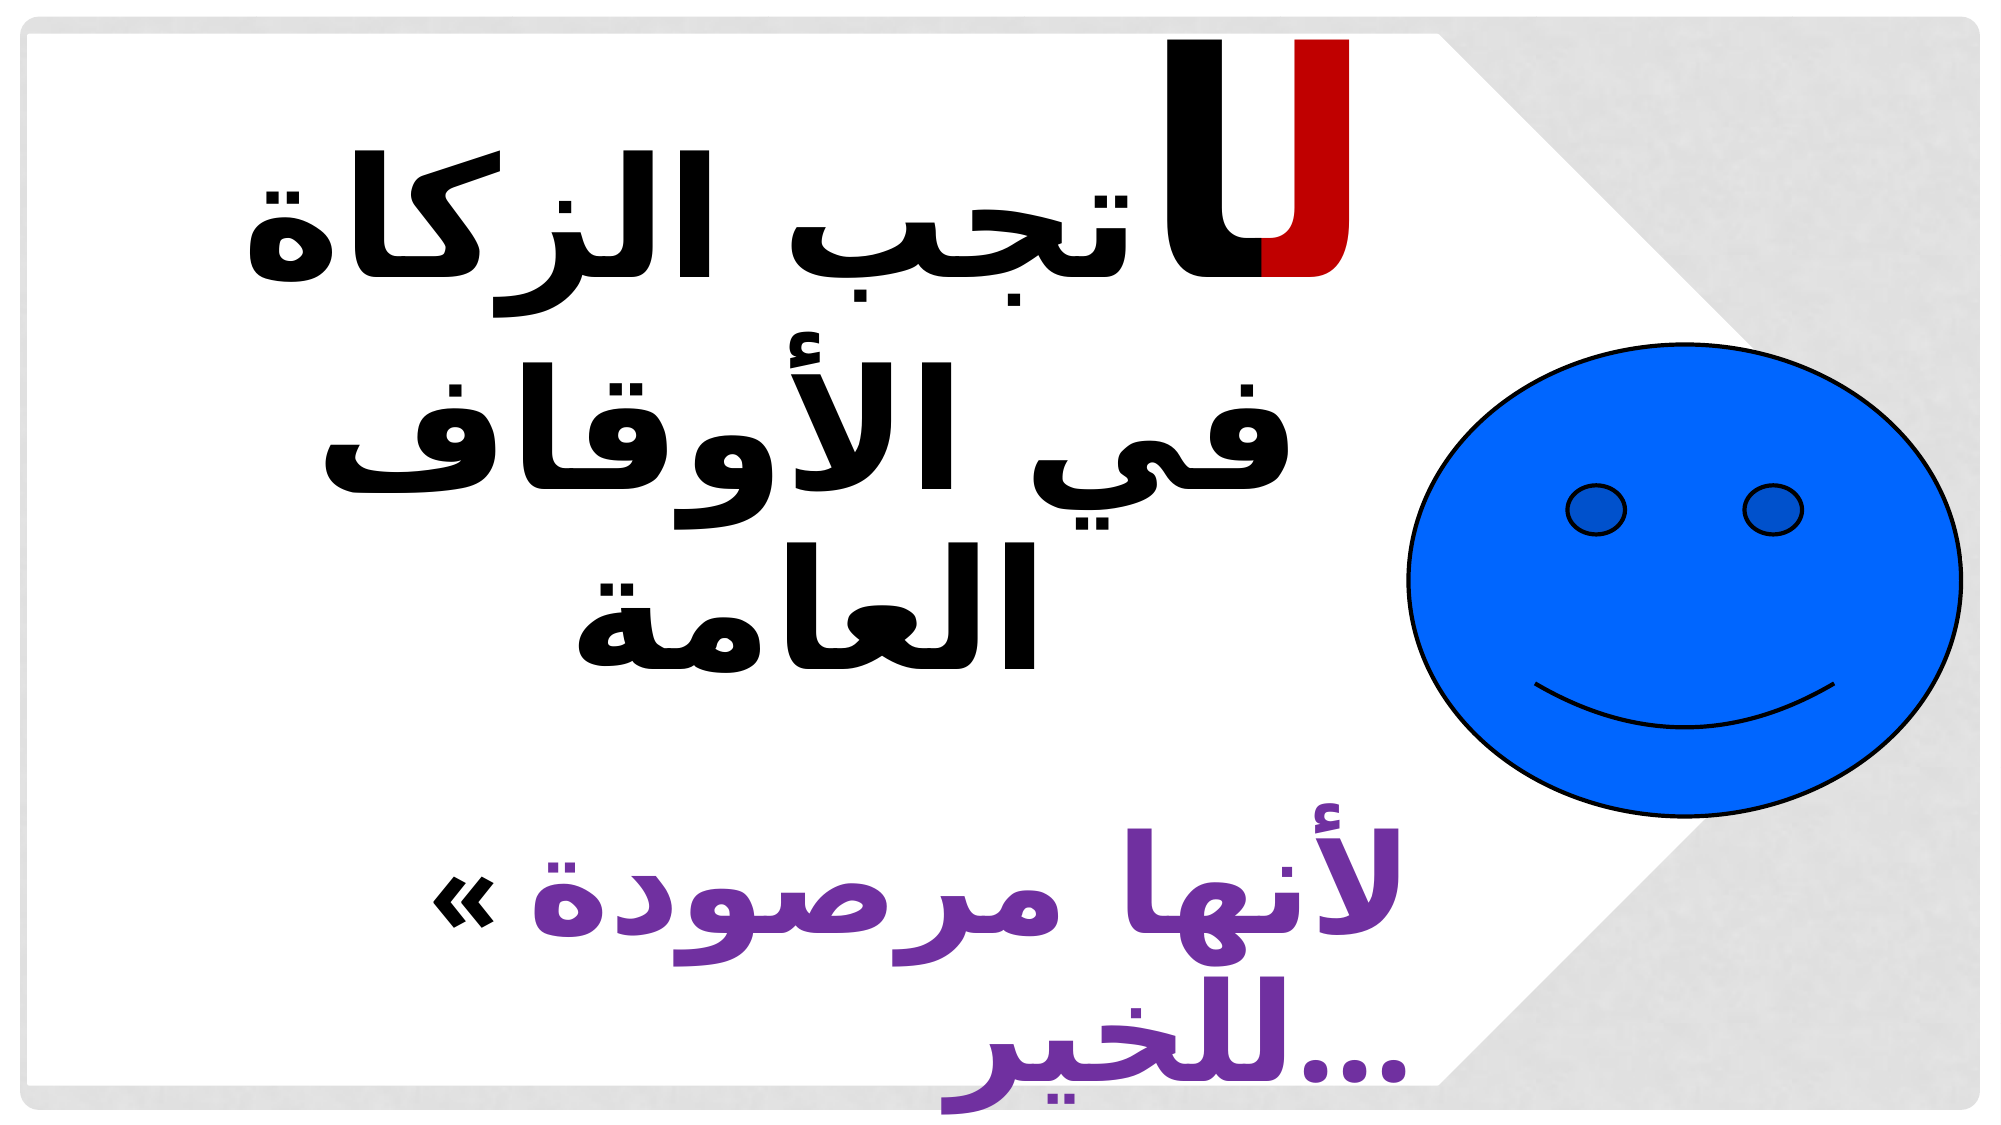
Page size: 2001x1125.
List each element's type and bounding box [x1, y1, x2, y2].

text_box [28, 26, 1962, 1093]
